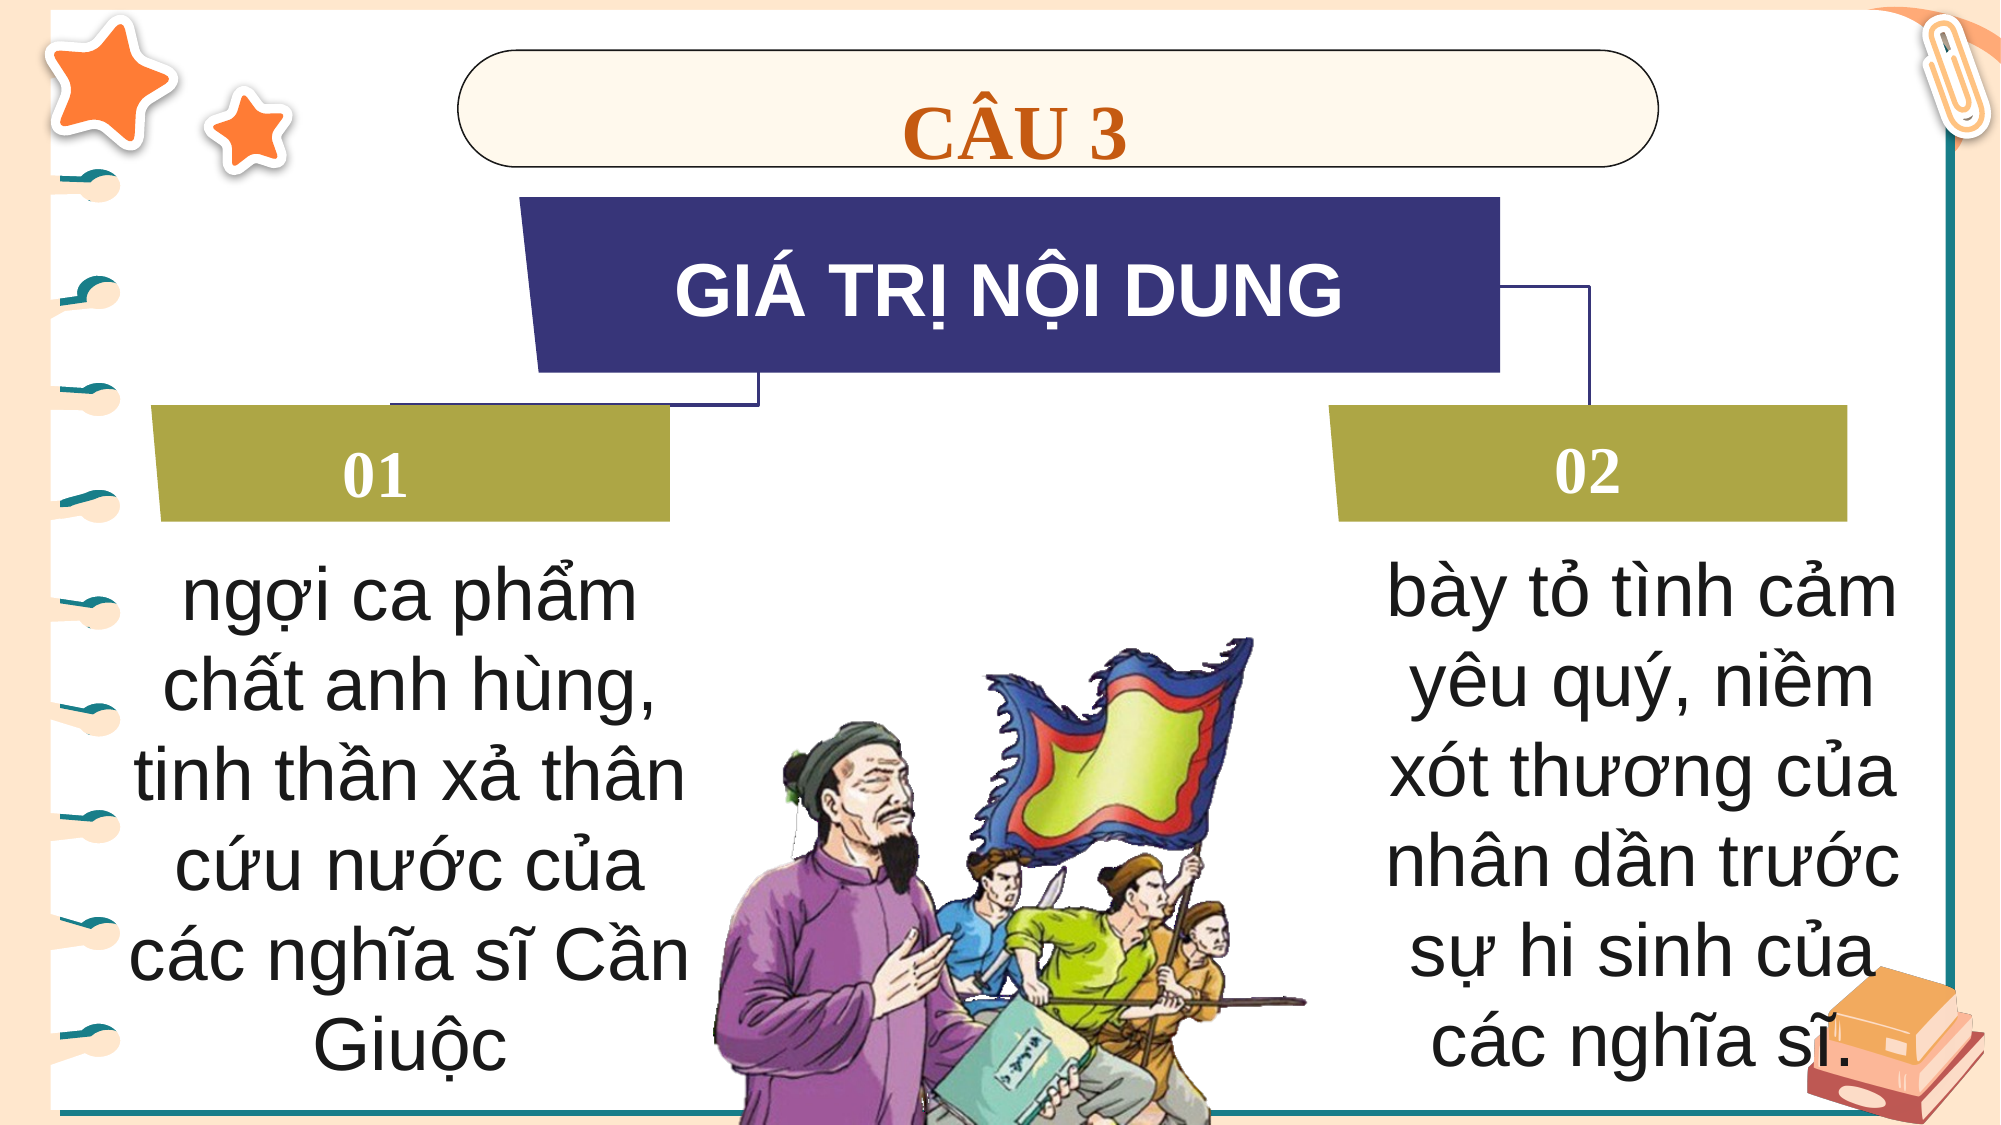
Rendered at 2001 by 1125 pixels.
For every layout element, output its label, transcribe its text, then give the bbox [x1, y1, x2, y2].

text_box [43, 23, 164, 145]
text_box bày tỏ tình cảm yêu quý, niềm xót thương của nhân dần trước sự hi sinh của các nghĩa sĩ. [1347, 533, 1939, 1089]
text_box [1328, 405, 1848, 522]
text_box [211, 96, 285, 170]
text_box GIÁ TRỊ NỘI DUNG [519, 229, 1500, 344]
text_box ngợi ca phẩm chất anh hùng, tinh thần xả thân cứu nước của các nghĩa sĩ Cần Giuộc [111, 537, 710, 1093]
text_box CÂU 3 [371, 28, 1659, 183]
text_box 02 [1367, 417, 1809, 517]
text_box 01 [155, 414, 597, 529]
text_box [150, 405, 391, 452]
text_box [1807, 966, 1985, 1125]
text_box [1898, 48, 2000, 106]
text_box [1499, 286, 1680, 439]
picture [712, 633, 1318, 1125]
text_box [597, 414, 670, 522]
text_box [763, 344, 1494, 373]
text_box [389, 272, 759, 406]
text_box [519, 197, 1501, 284]
